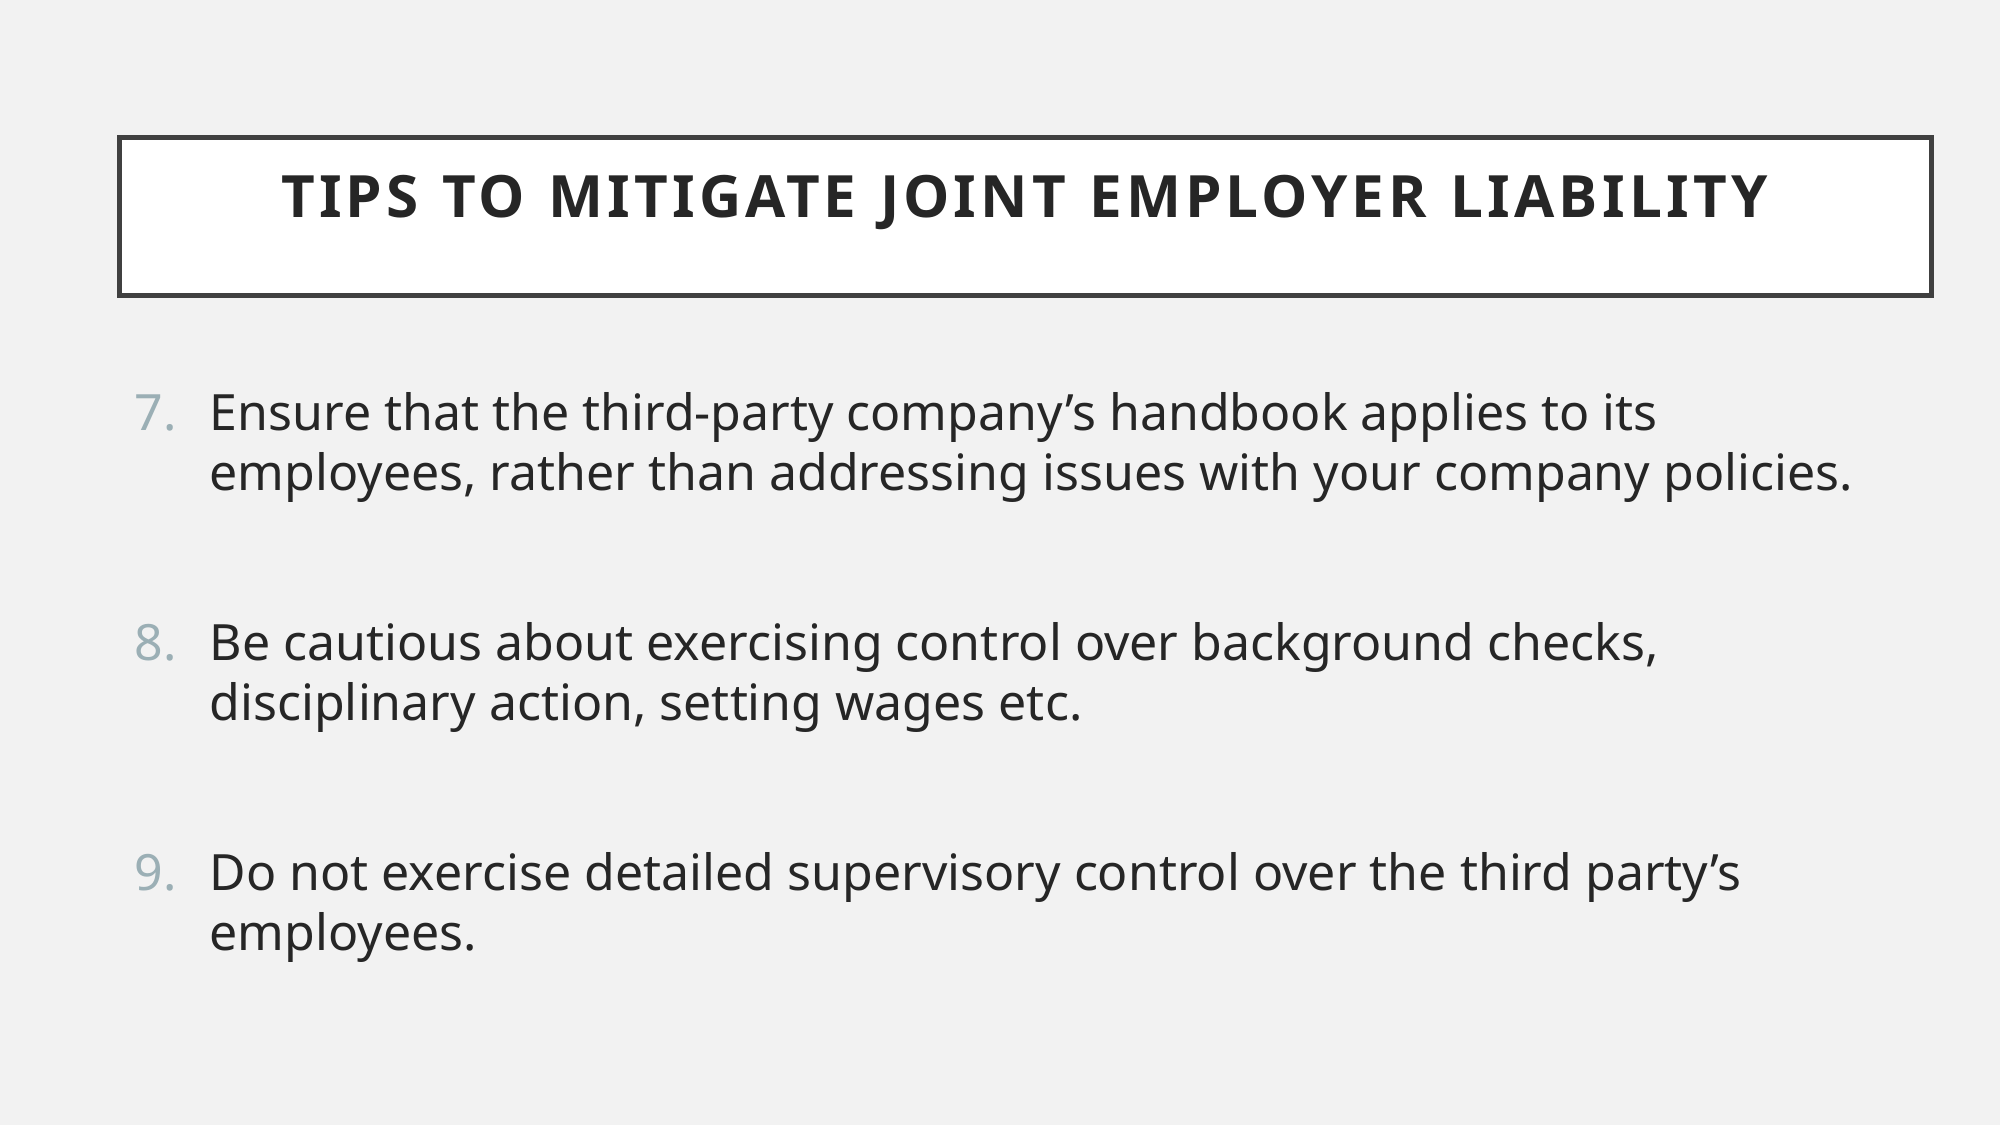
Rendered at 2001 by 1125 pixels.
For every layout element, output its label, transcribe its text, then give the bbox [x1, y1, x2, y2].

title Tips to mitigate joint employer liability [117, 135, 1934, 298]
list Ensure that the third-party company’s handbook applies to its employees, rather than addressing issues with your company policies. Be cautious about exercising control over background checks, disciplinary action, setting wages etc. Do not exercise detailed supervisory control over the third party’s employees. [119, 372, 1932, 1102]
